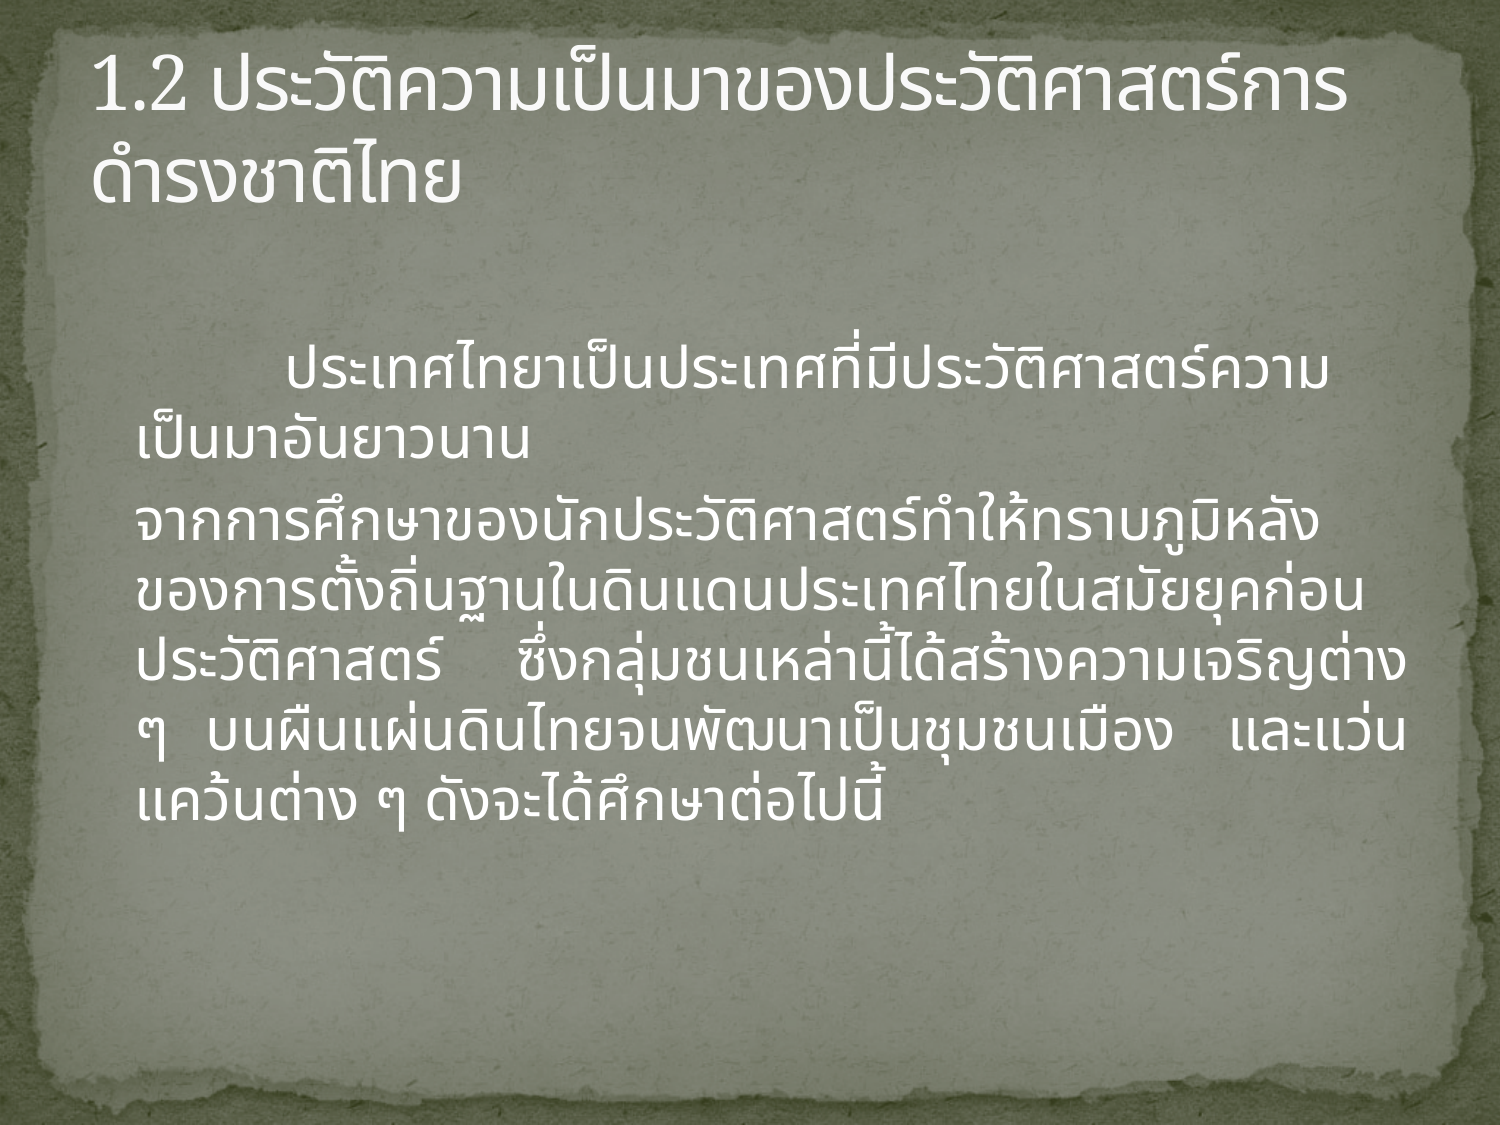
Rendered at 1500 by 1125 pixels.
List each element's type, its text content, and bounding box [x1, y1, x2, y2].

title 1.2 ประวัติความเป็นมาของประวัติศาสตร์การดำรงชาติไทย [74, 24, 1425, 225]
list ประเทศไทยาเป็นประเทศที่มีประวัติศาสตร์ความเป็นมาอันยาวนาน จากการศึกษาของนักประวัติศาสตร์ทำให้ทราบภูมิหลังของการตั้งถิ่นฐานในดินแดนประเทศไทยในสมัยยุคก่อนประวัติศาสตร์ ซึ่งกลุ่มชนเหล่านี้ได้สร้างความเจริญต่าง ๆ บนผืนแผ่นดินไทยจนพัฒนาเป็นชุมชนเมือง และแว่นแคว้นต่าง ๆ ดังจะได้ศึกษาต่อไปนี้ [75, 249, 1425, 1000]
